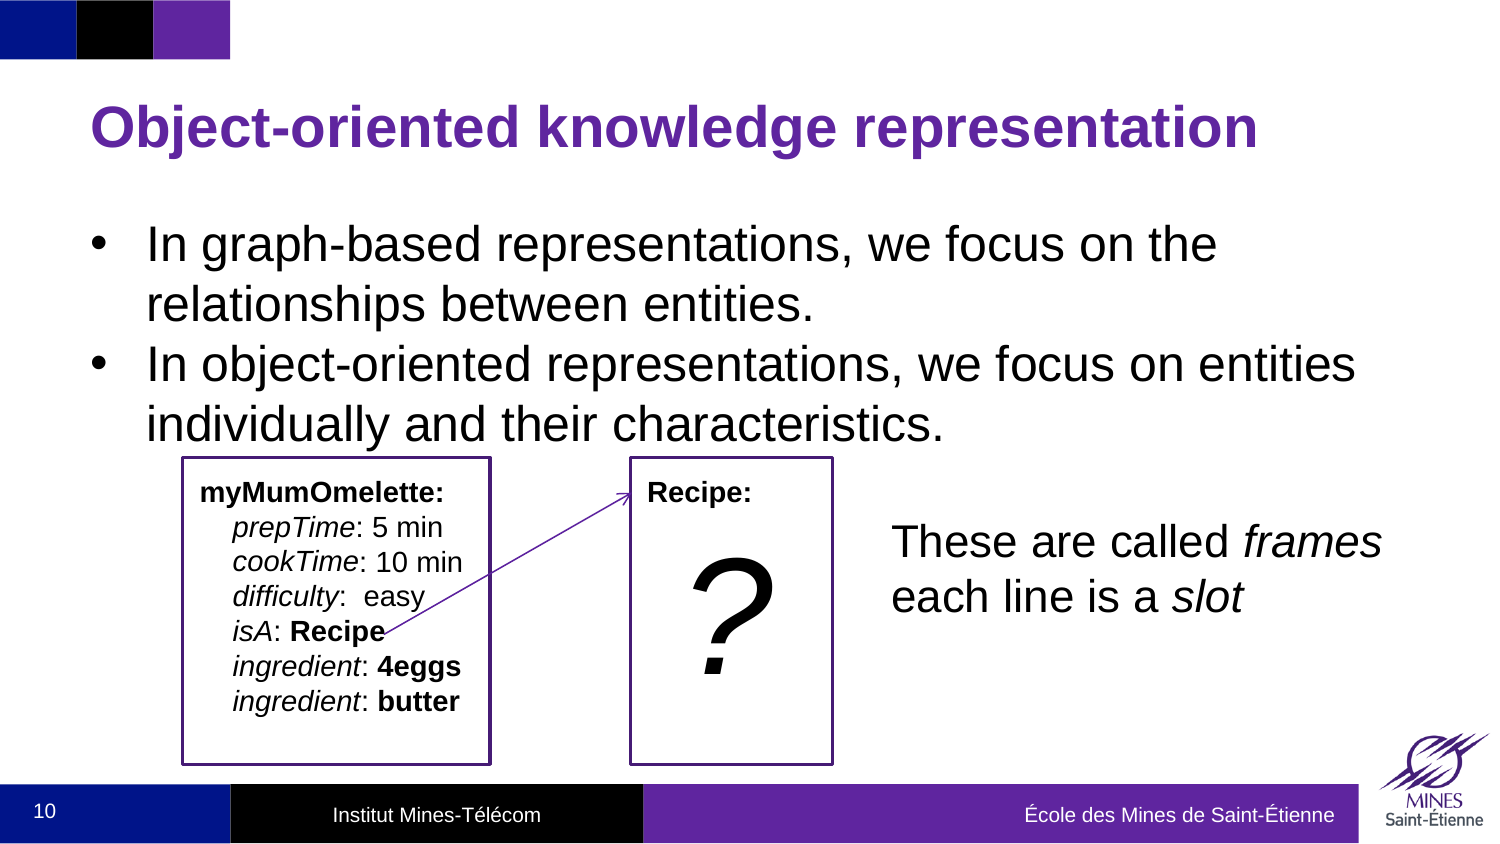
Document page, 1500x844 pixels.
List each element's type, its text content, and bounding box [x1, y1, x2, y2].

picture [1369, 714, 1499, 844]
text_box myMumOmelette: prepTime: 5 min cookTime: 10 min difficulty: easy isA: Recipe ingredient: 4eggs ingredient: butter [184, 457, 491, 765]
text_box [383, 492, 632, 635]
text_box Recipe: ? [631, 457, 833, 765]
slide_number 10 [0, 778, 89, 843]
text_box [628, 455, 835, 767]
text_box [181, 455, 492, 767]
list In graph-based representations, we focus on the relationships between entities. In object-oriented representations, we focus on entities individually and their characteristics. These are called frames each line is a slot [75, 196, 1425, 808]
title Object-oriented knowledge representation [75, 33, 1425, 175]
